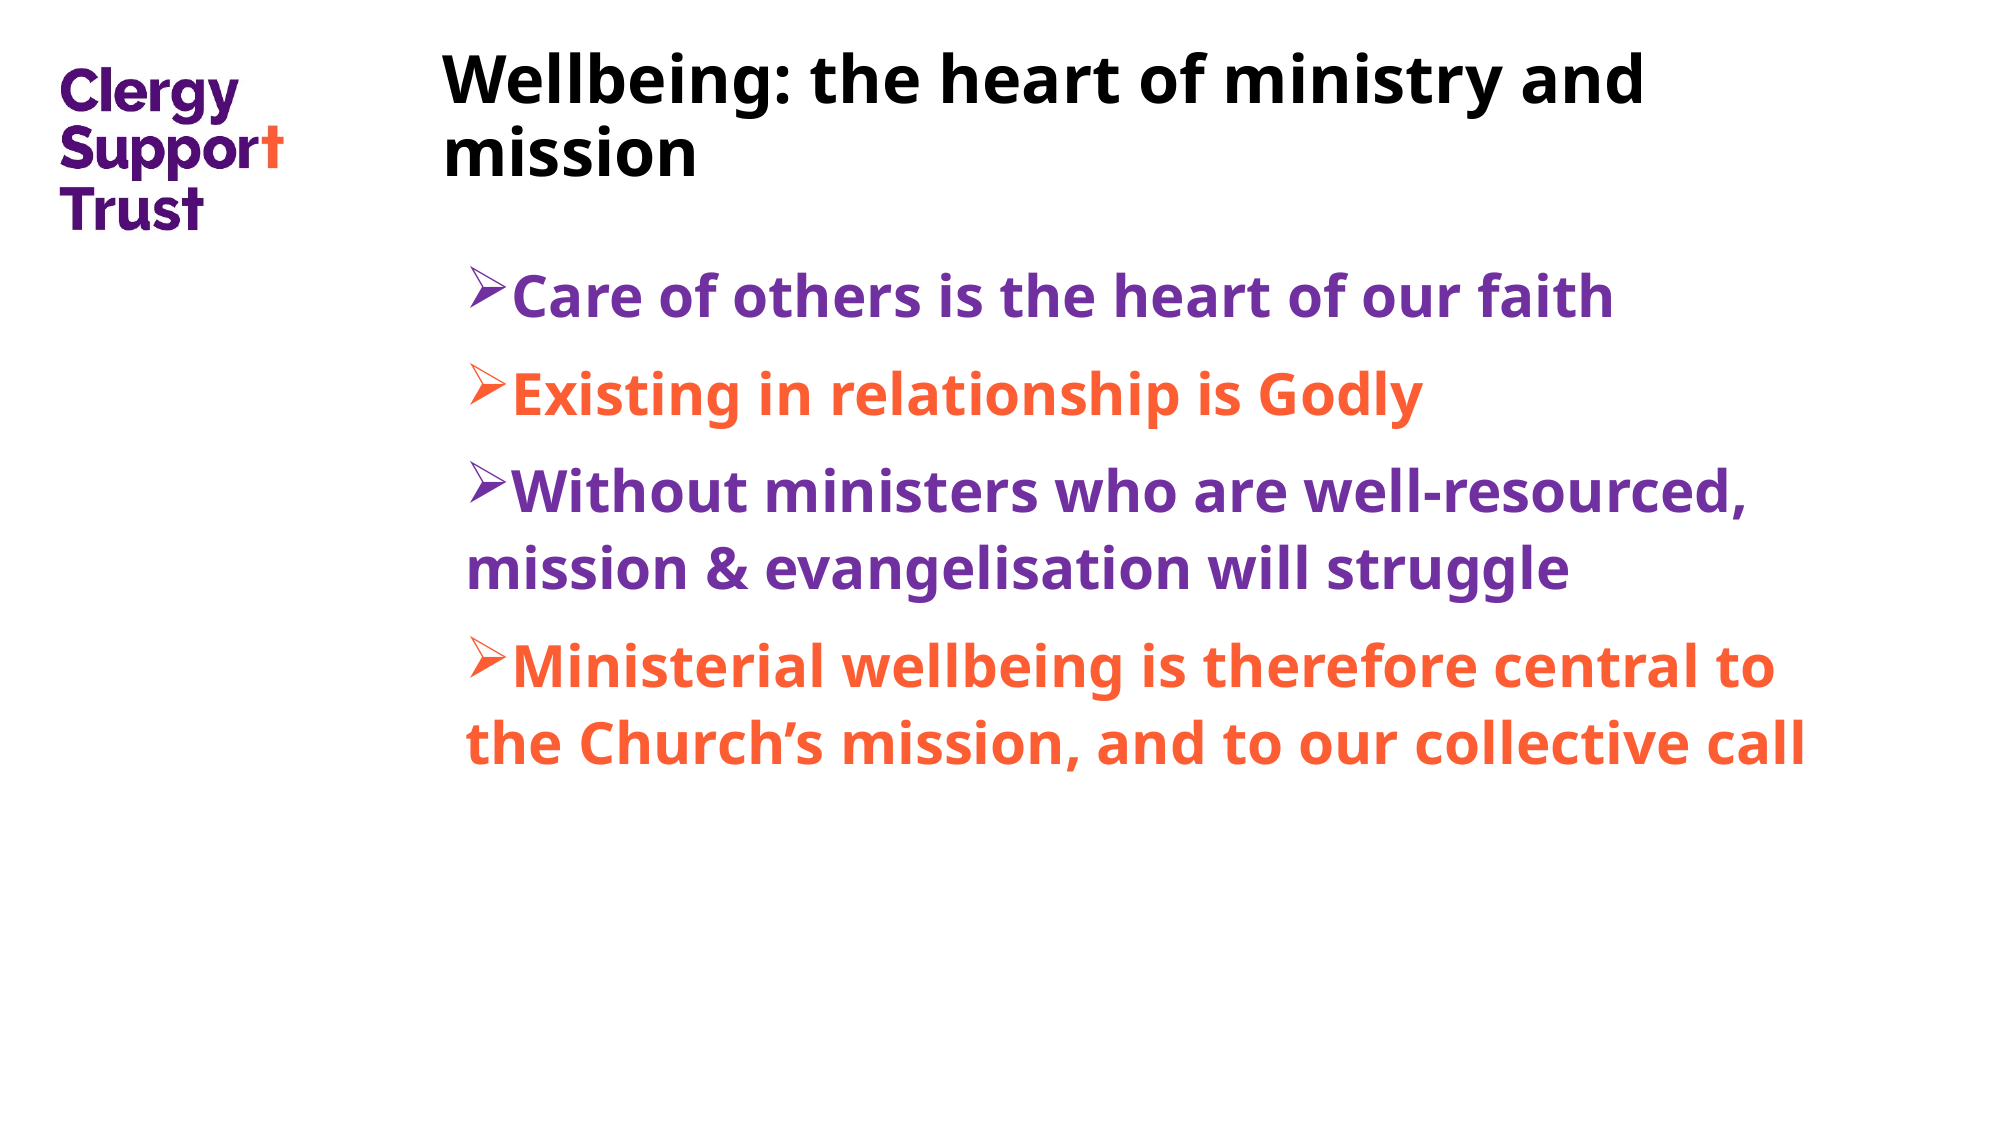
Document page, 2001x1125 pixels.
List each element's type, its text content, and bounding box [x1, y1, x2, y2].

title Wellbeing: the heart of ministry and mission [427, 71, 1935, 198]
picture [57, 59, 287, 238]
text_box Care of others is the heart of our faith Existing in relationship is Godly Without ministers who are well-resourced, mission & evangelisation will struggle Ministerial wellbeing is therefore central to the Church’s mission, and to our collective call [450, 244, 1895, 1054]
